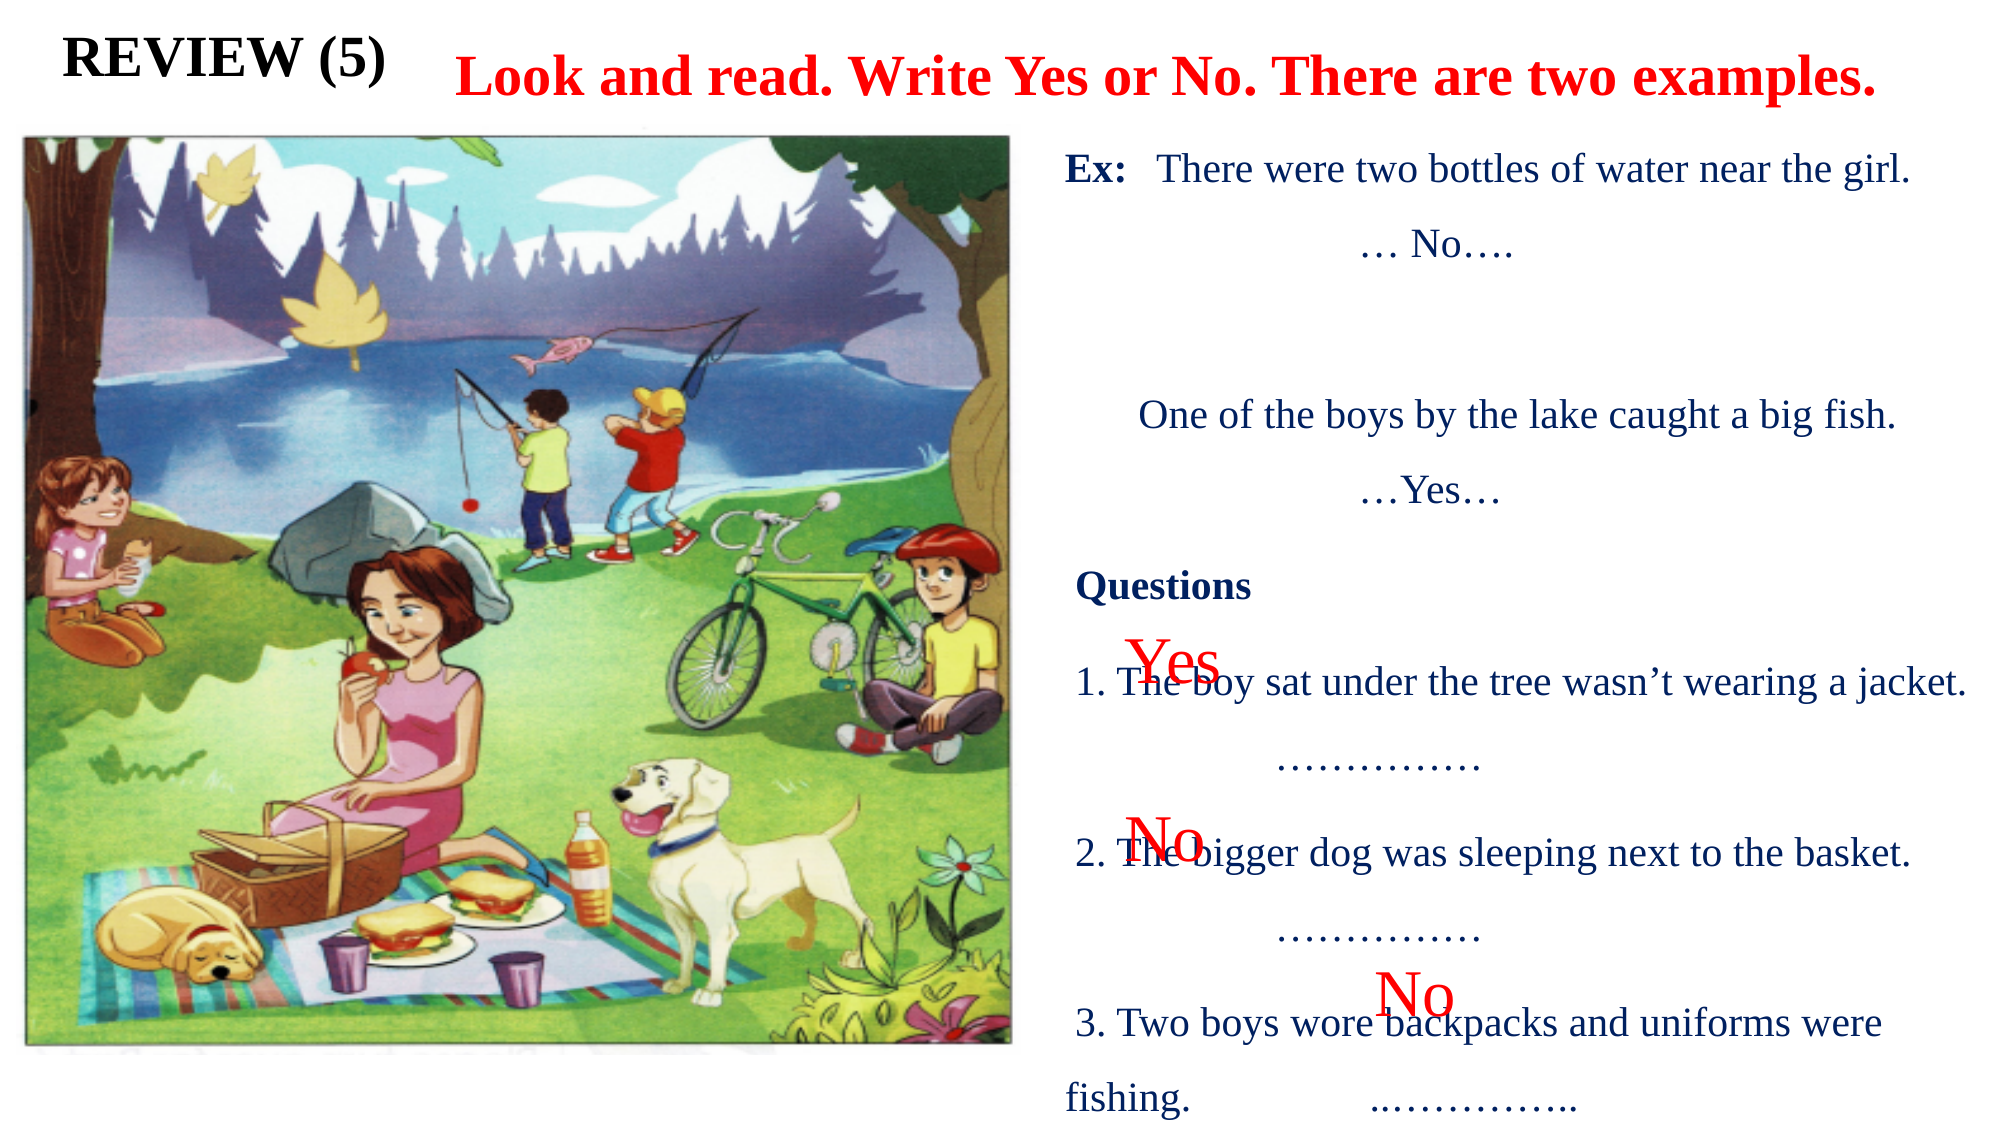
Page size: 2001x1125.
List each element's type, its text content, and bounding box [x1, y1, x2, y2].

text_box No [1359, 942, 1471, 1038]
text_box Yes [1110, 608, 1237, 704]
text_box REVIEW (5) [47, 10, 402, 96]
text_box No [1109, 787, 1222, 883]
picture [16, 124, 1021, 1055]
text_box Ex: There were two bottles of water near the girl. … No…. One of the boys by the lake caught a big fish. …Yes… Questions 1. The boy sat under the tree wasn’t wearing a jacket. …………… 2. The bigger dog was sleeping next to the basket. …………… 3. Two boys wore backpacks and uniforms were fishing. ..………….. [975, 51, 2000, 1125]
text_box Look and read. Write Yes or No. There are two examples. [440, 30, 1907, 115]
